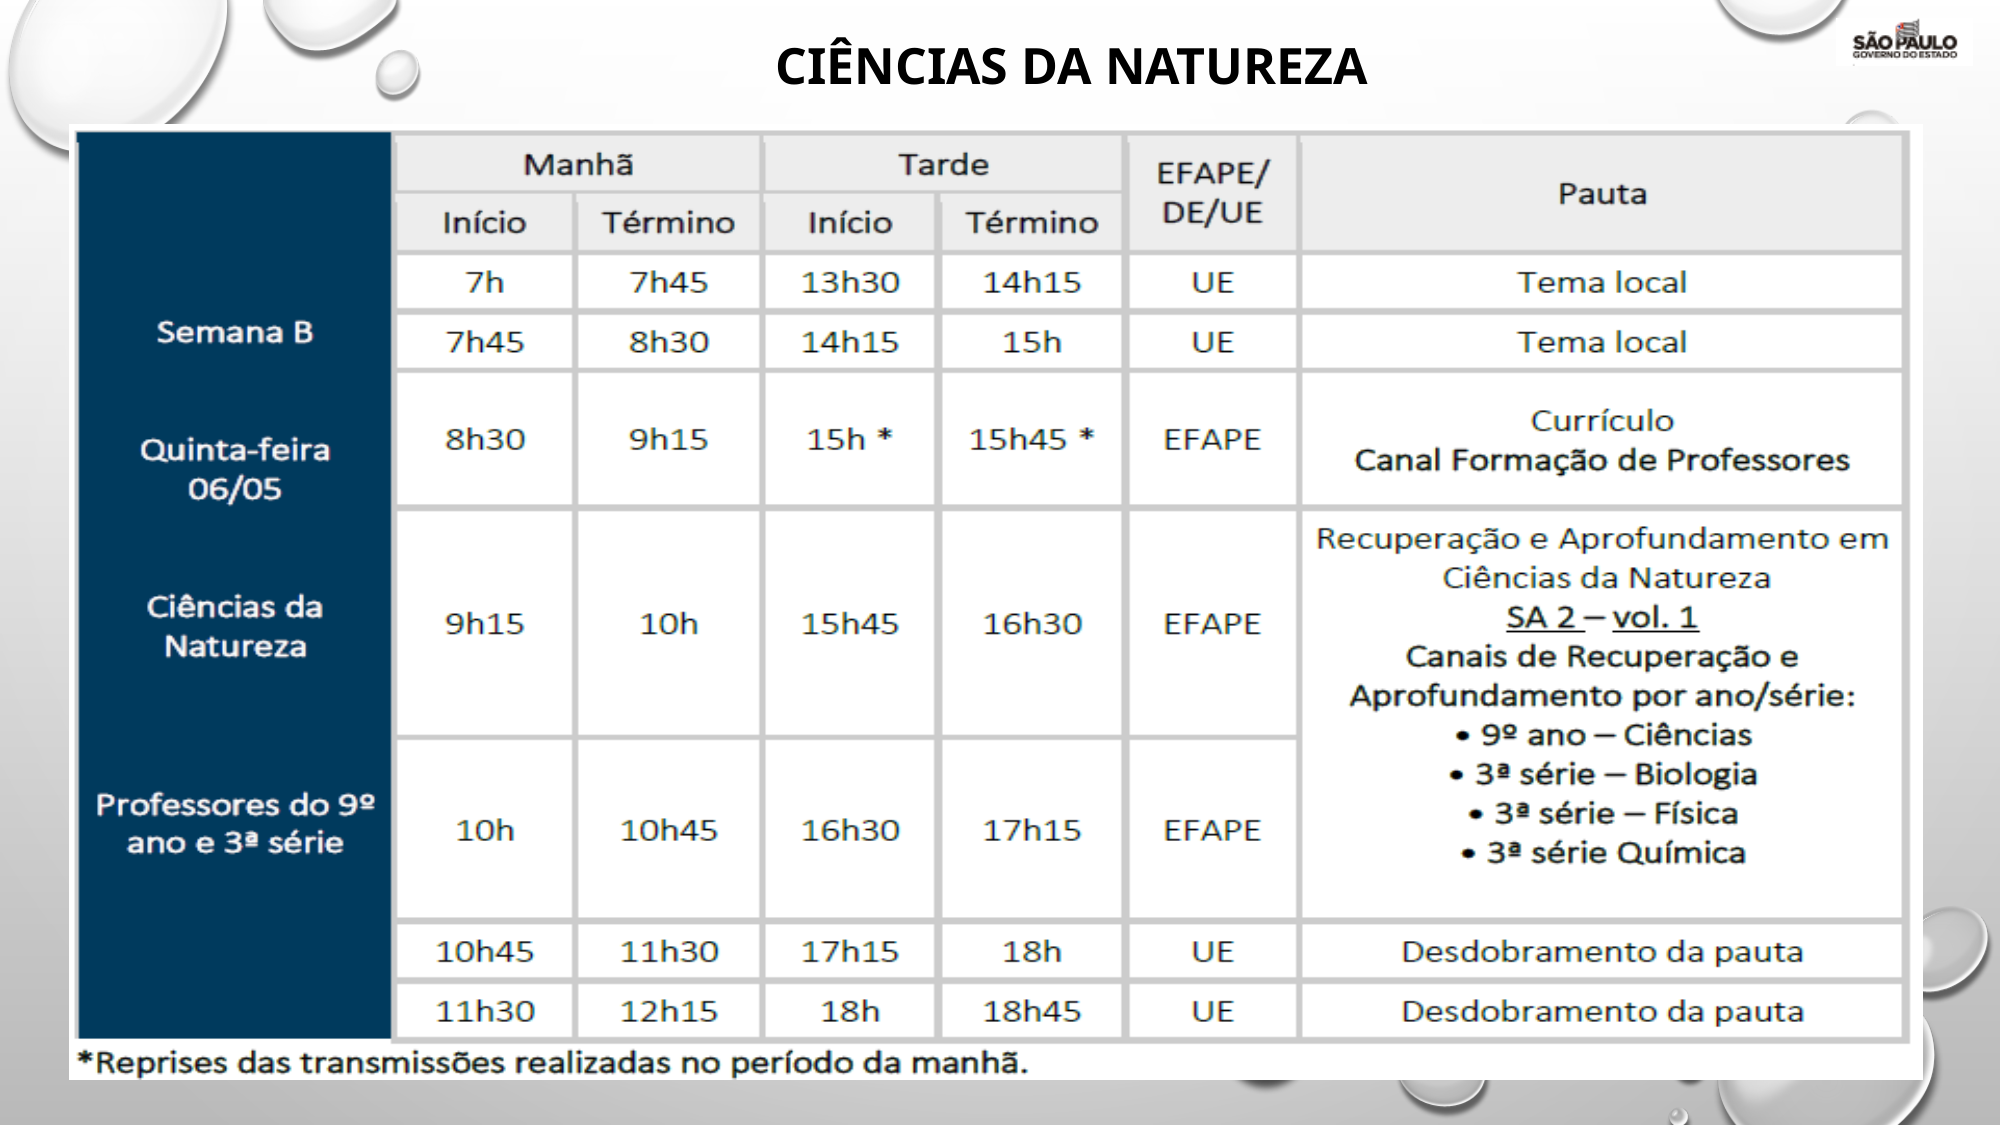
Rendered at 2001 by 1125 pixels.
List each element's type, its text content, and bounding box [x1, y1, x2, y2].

picture [0, 0, 2000, 1125]
text_box CIÊNCIAS DA NATUREZA [639, 27, 1505, 103]
